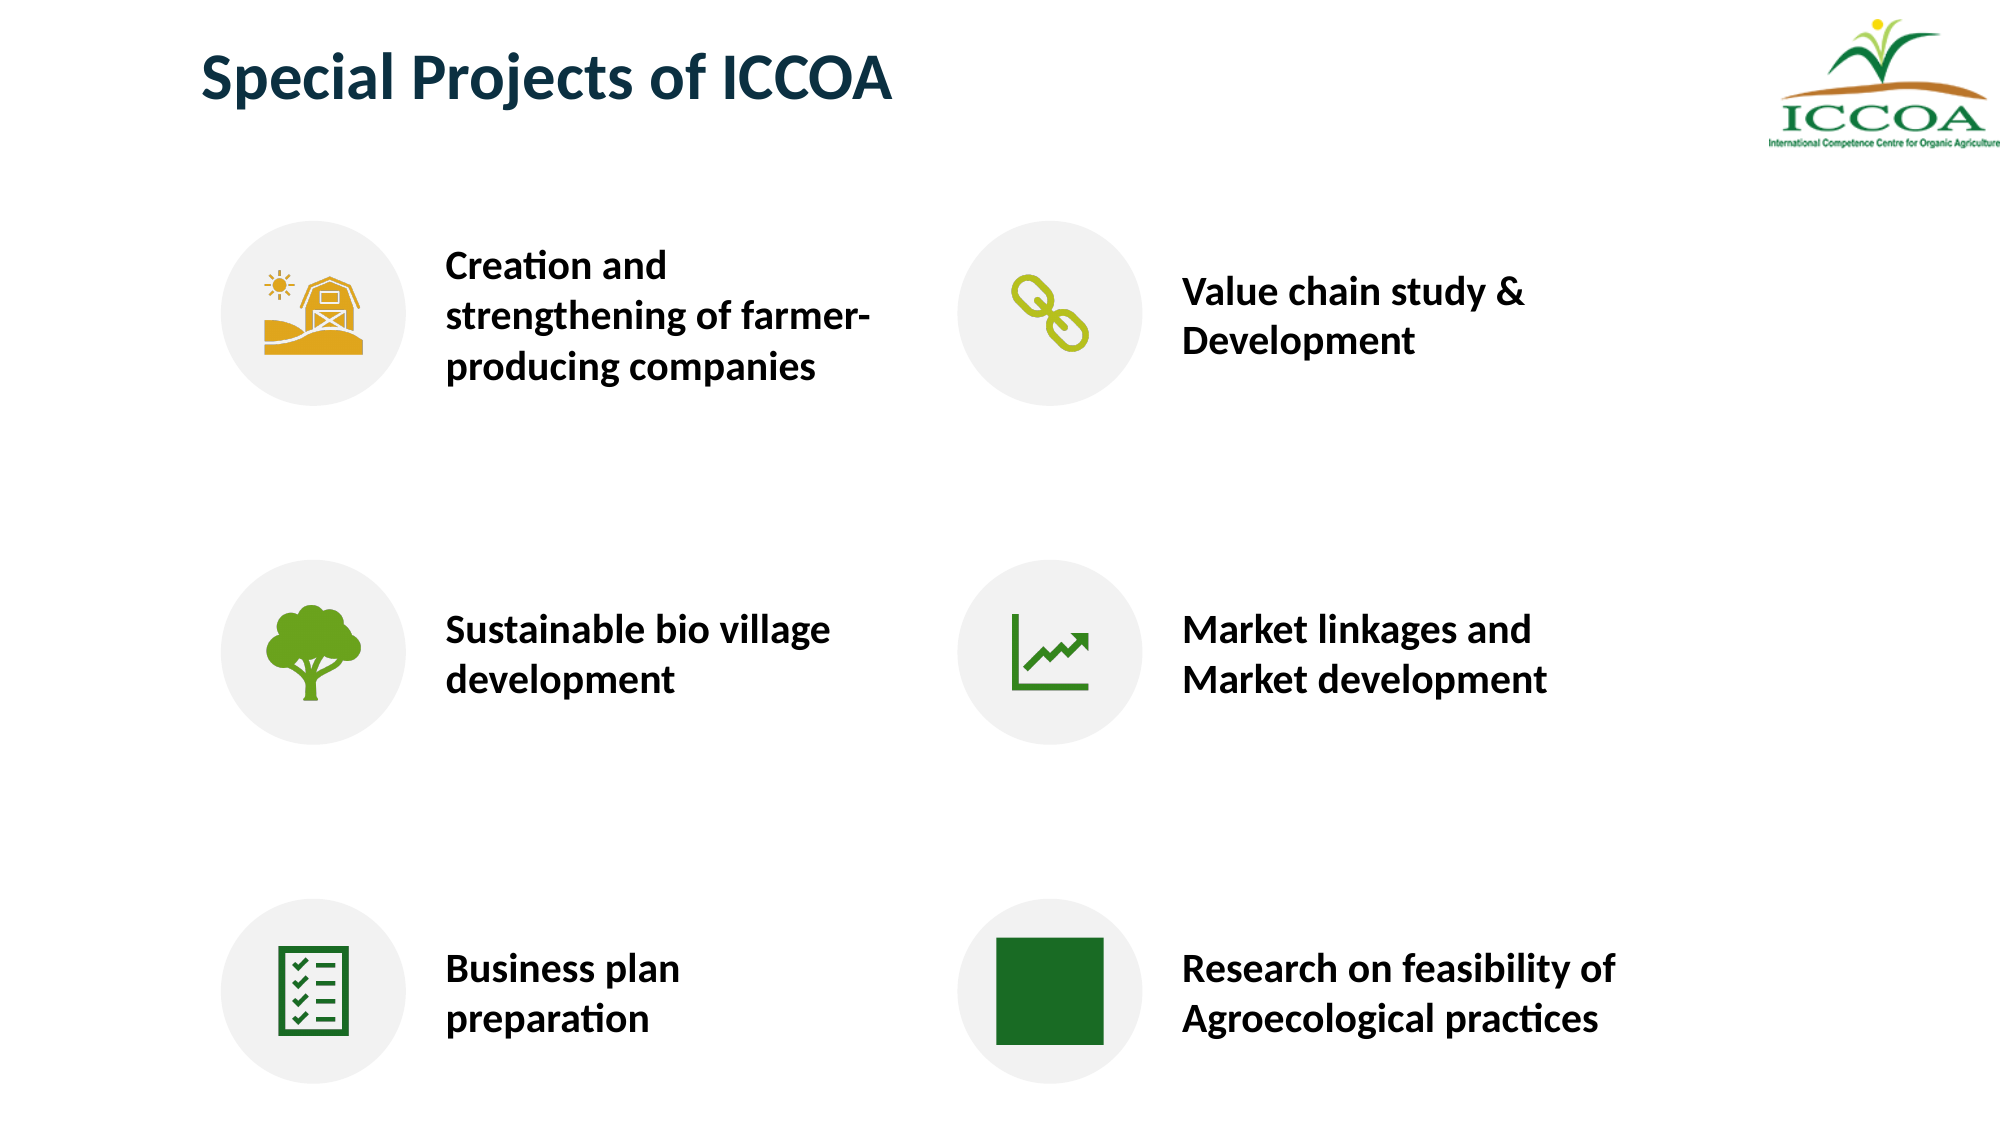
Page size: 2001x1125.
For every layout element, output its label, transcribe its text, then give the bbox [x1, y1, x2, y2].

picture [1768, 19, 2000, 151]
text_box Special Projects of ICCOA [133, 19, 977, 136]
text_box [0, 198, 1914, 1106]
